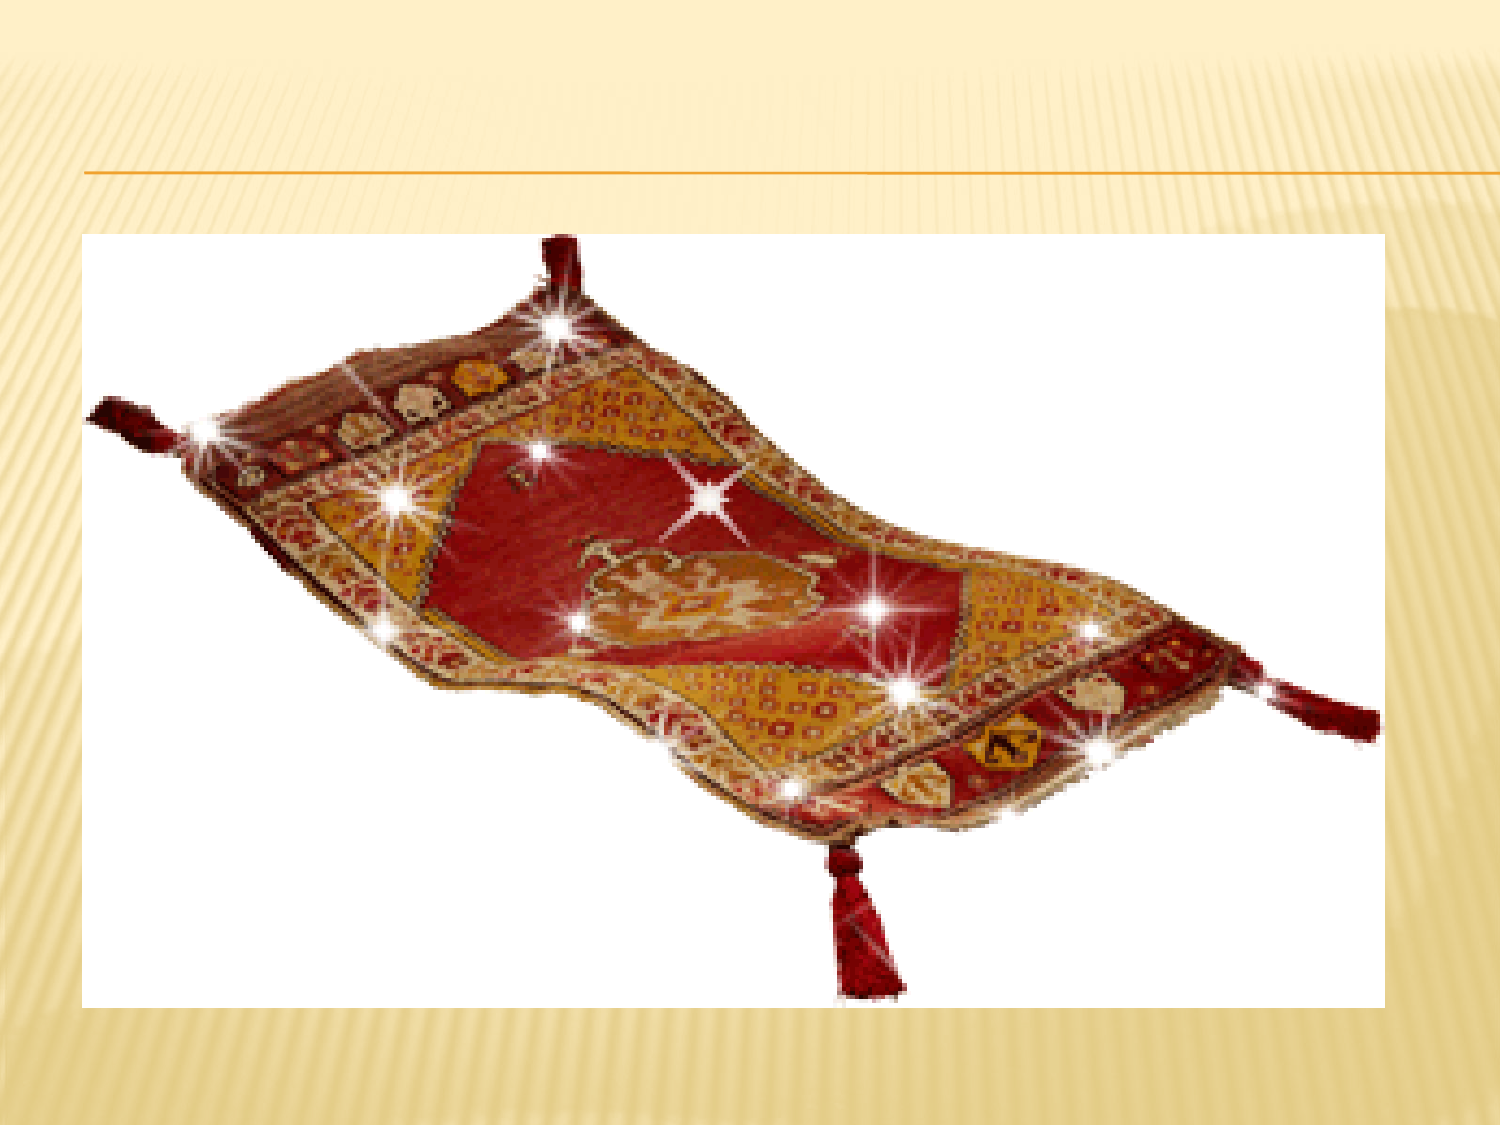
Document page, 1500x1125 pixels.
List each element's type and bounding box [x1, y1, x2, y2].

list [81, 234, 1385, 1009]
